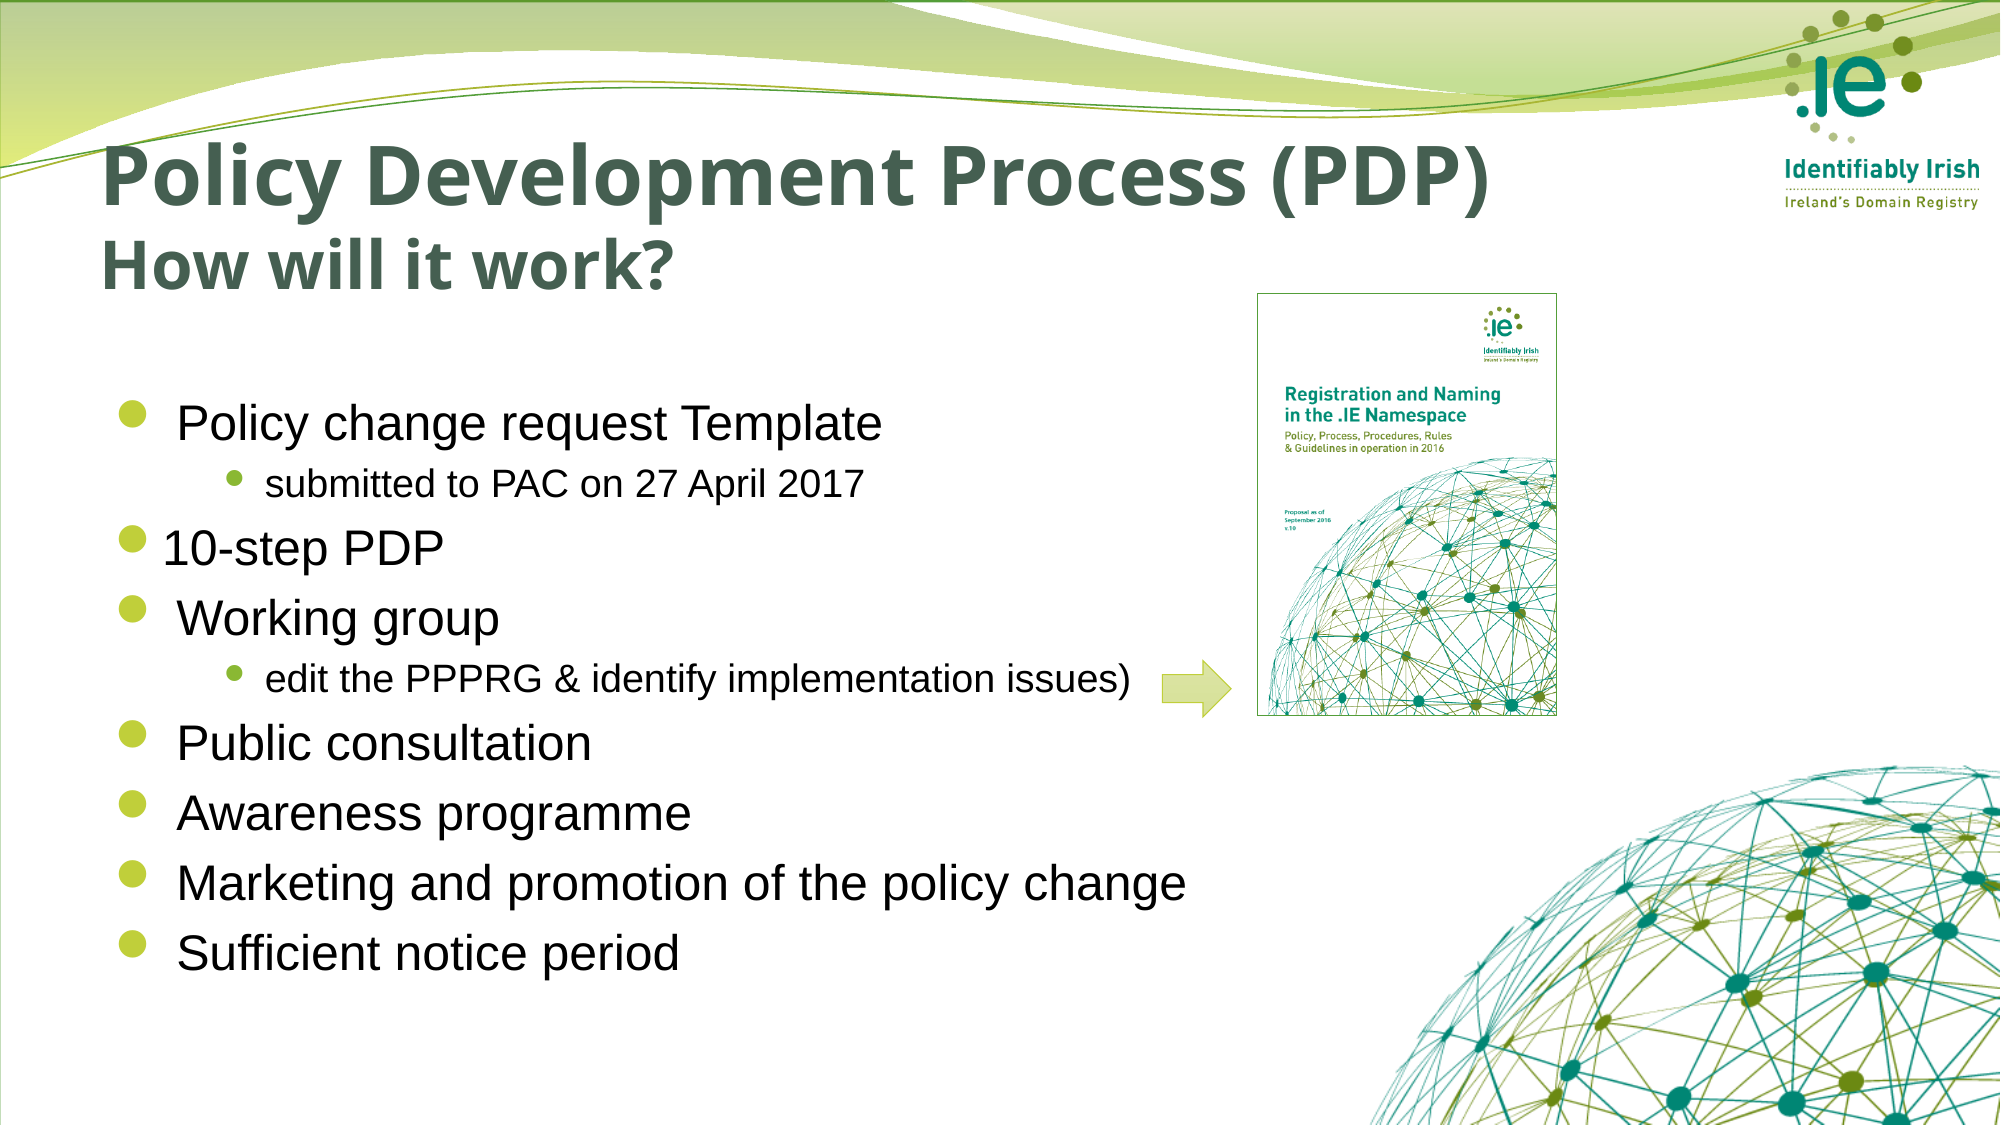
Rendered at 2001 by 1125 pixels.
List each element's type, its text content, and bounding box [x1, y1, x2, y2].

picture [1784, 10, 1979, 210]
picture [1368, 763, 2000, 1125]
list Policy change request Template submitted to PAC on 27 April 2017 10-step PDP Working group edit the PPPRG & identify implementation issues) Public consultation Awareness programme Marketing and promotion of the policy change Sufficient notice period [99, 382, 1652, 1111]
text_box [1161, 659, 1232, 719]
picture [1257, 293, 1557, 716]
title Policy Development Process (PDP) How will it work? [99, 115, 1900, 303]
